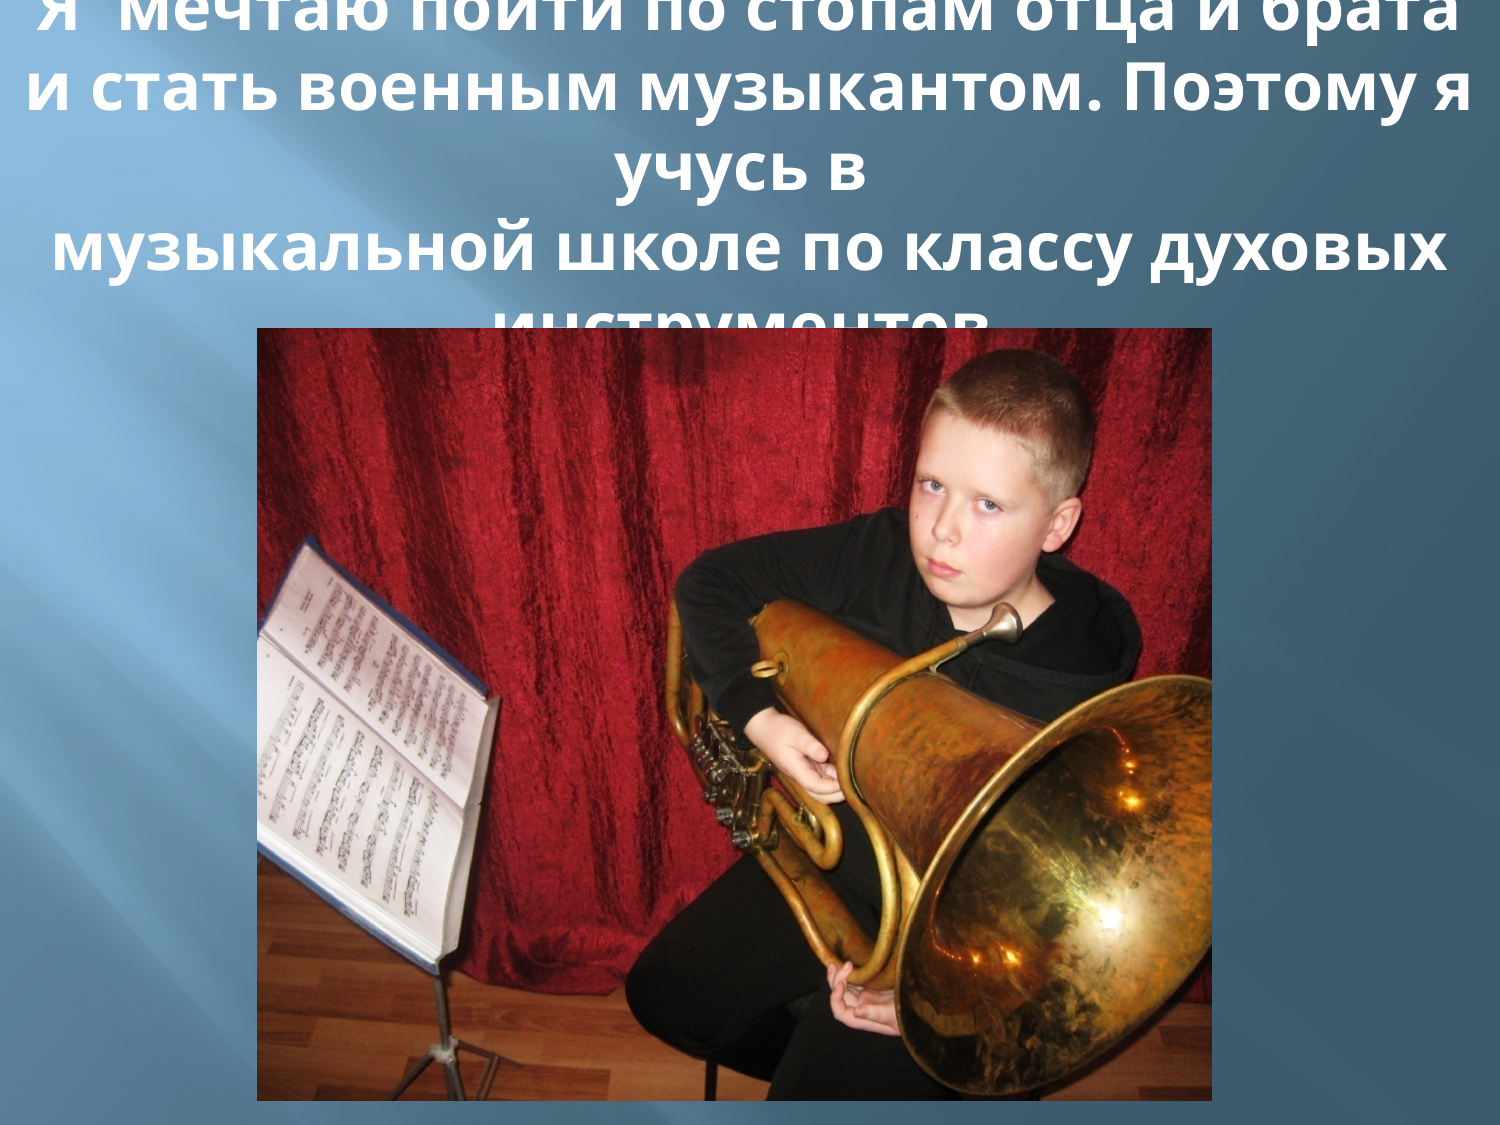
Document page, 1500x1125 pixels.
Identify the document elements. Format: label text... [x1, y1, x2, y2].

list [257, 327, 1212, 1101]
title Я мечтаю пойти по стопам отца и брата и стать военным музыкантом. Поэтому я учусь в музыкальной школе по классу духовых инструментов. [0, 0, 1500, 387]
